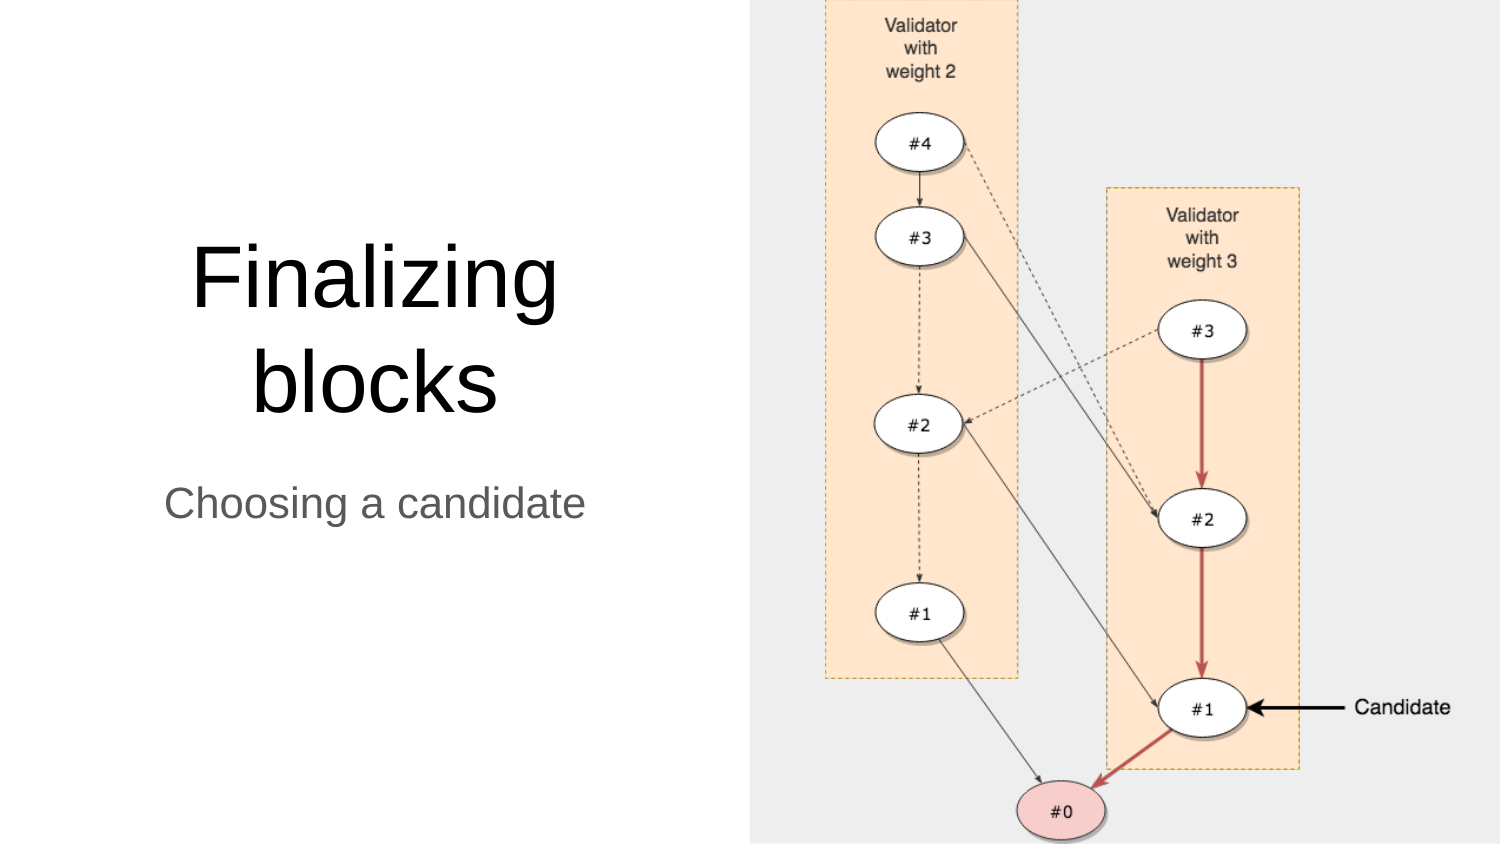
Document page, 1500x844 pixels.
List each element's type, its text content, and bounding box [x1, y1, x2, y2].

picture [825, 0, 1475, 844]
subtitle Choosing a candidate [43, 459, 708, 663]
title Finalizing blocks [43, 202, 708, 446]
